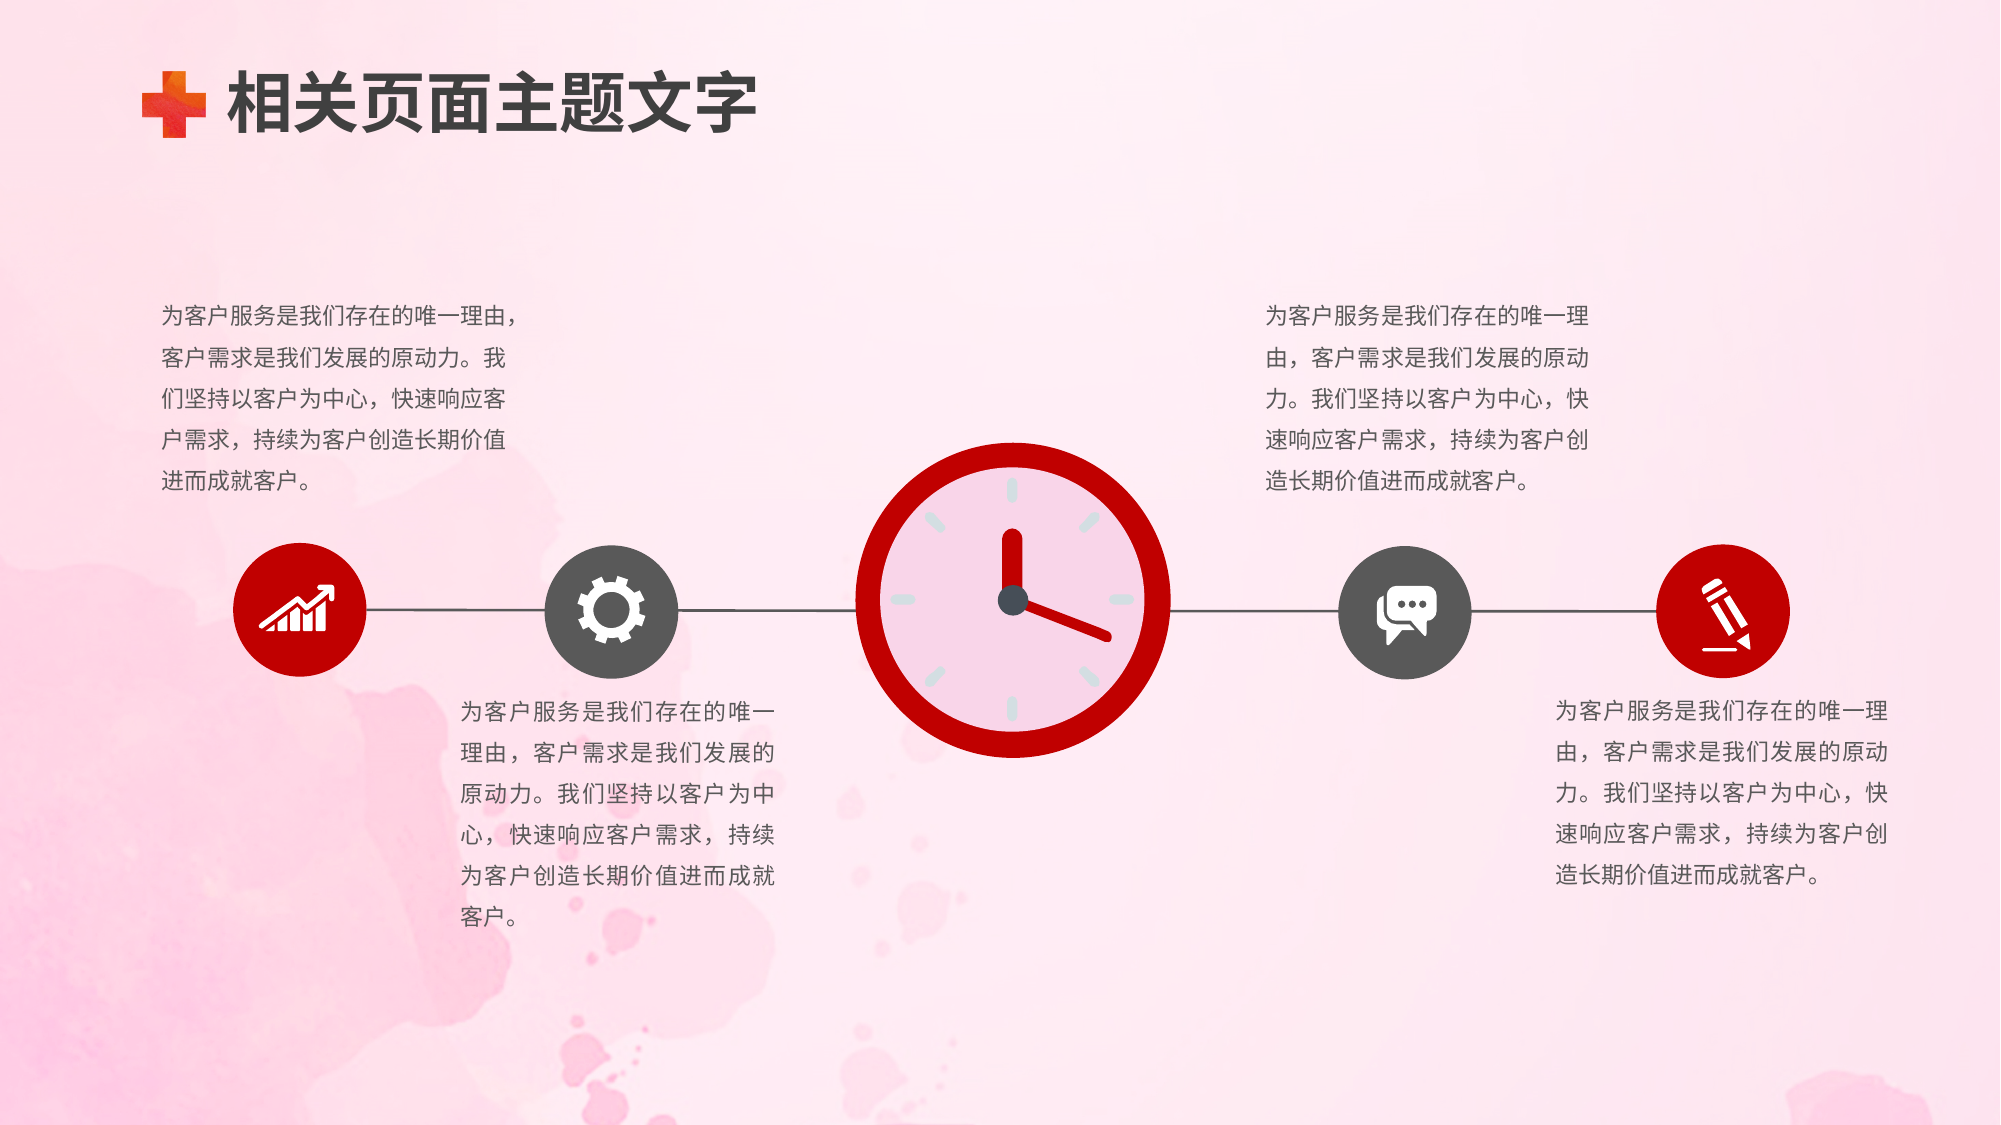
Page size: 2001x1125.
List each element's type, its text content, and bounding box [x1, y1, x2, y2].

text_box 相关页面主题文字 [211, 62, 893, 149]
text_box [1656, 544, 1790, 679]
picture [0, 0, 2000, 1125]
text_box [855, 442, 1171, 758]
text_box 为客户服务是我们存在的唯一理由，客户需求是我们发展的原动力。我们坚持以客户为中心，快速响应客户需求，持续为客户创造长期价值进而成就客户。 [1535, 672, 1910, 899]
text_box 为客户服务是我们存在的唯一理由，客户需求是我们发展的原动力。我们坚持以客户为中心，快速响应客户需求，持续为客户创造长期价值进而成就客户。 [440, 673, 796, 941]
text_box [1338, 545, 1472, 680]
text_box 为客户服务是我们存在的唯一理由，客户需求是我们发展的原动力。我们坚持以客户为中心，快速响应客户需求，持续为客户创造长期价值进而成就客户。 [1245, 278, 1611, 505]
text_box 为客户服务是我们存在的唯一理由，客户需求是我们发展的原动力。我们坚持以客户为中心，快速响应客户需求，持续为客户创造长期价值进而成就客户。 [141, 278, 527, 504]
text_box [233, 542, 367, 677]
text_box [544, 545, 679, 679]
